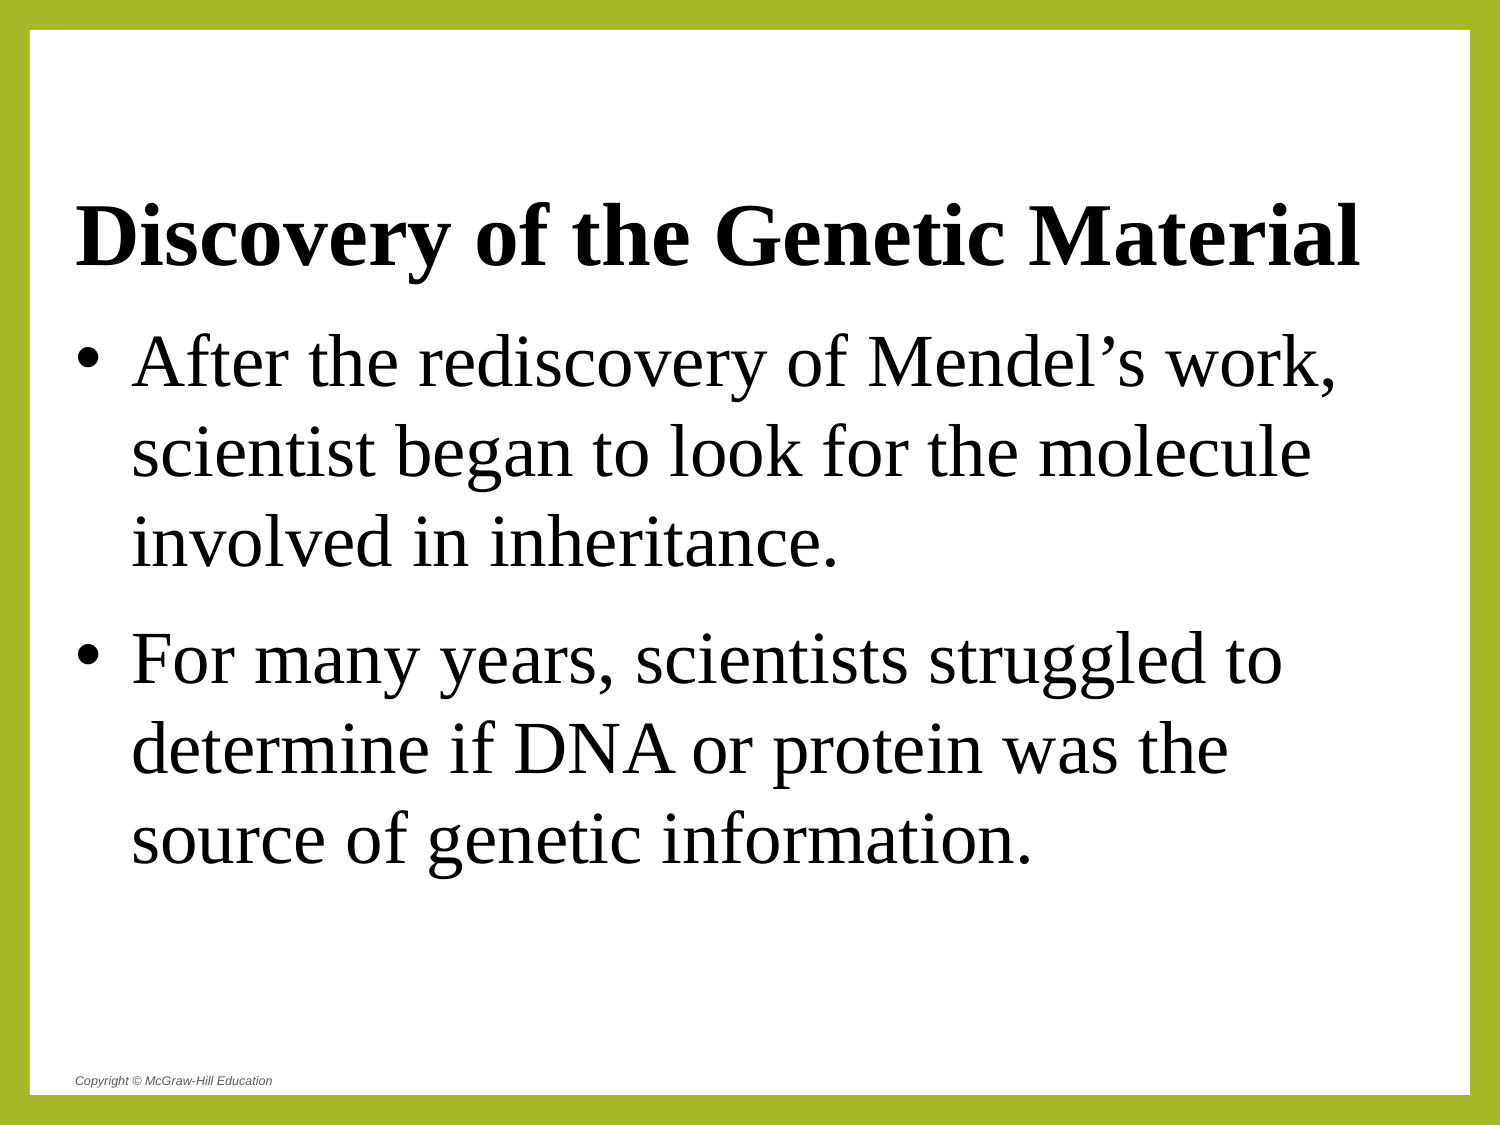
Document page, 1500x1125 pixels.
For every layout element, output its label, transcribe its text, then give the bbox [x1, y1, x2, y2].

text_box Copyright © McGraw-Hill Education [74, 1043, 284, 1089]
text_box Discovery of the Genetic Material After the rediscovery of Mendel’s work, scientist began to look for the molecule involved in inheritance. For many years, scientists struggled to determine if DNA or protein was the source of genetic information. [74, 176, 1425, 959]
